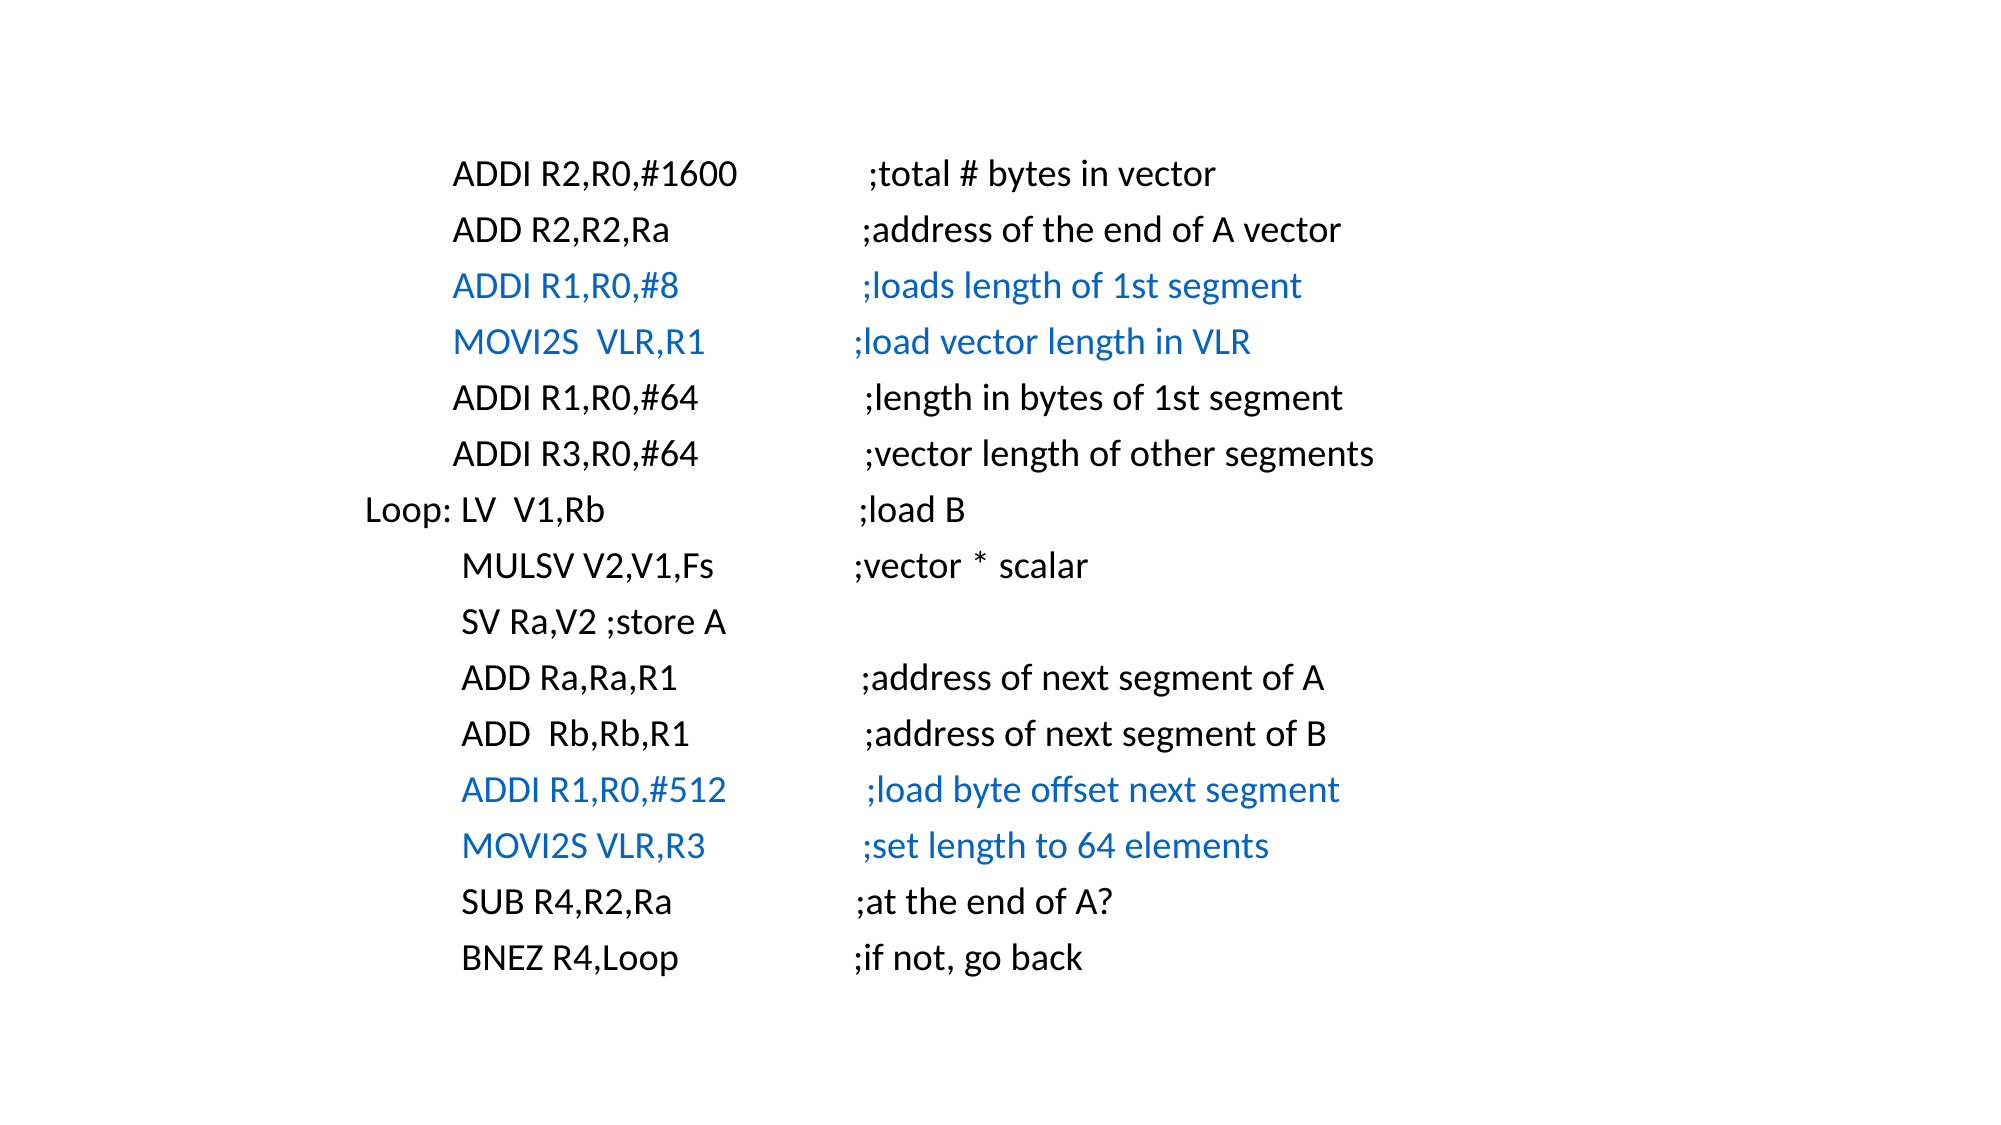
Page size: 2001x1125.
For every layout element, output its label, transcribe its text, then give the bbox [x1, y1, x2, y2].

list ADDI R2,R0,#1600 ;total # bytes in vector ADD R2,R2,Ra ;address of the end of A vector ADDI R1,R0,#8 ;loads length of 1st segment MOVI2S VLR,R1 ;load vector length in VLR ADDI R1,R0,#64 ;length in bytes of 1st segment ADDI R3,R0,#64 ;vector length of other segments Loop: LV V1,Rb ;load B MULSV V2,V1,Fs ;vector * scalar SV Ra,V2 ;store A ADD Ra,Ra,R1 ;address of next segment of A ADD Rb,Rb,R1 ;address of next segment of B ADDI R1,R0,#512 ;load byte offset next segment MOVI2S VLR,R3 ;set length to 64 elements SUB R4,R2,Ra ;at the end of A? BNEZ R4,Loop ;if not, go back [350, 149, 1697, 988]
